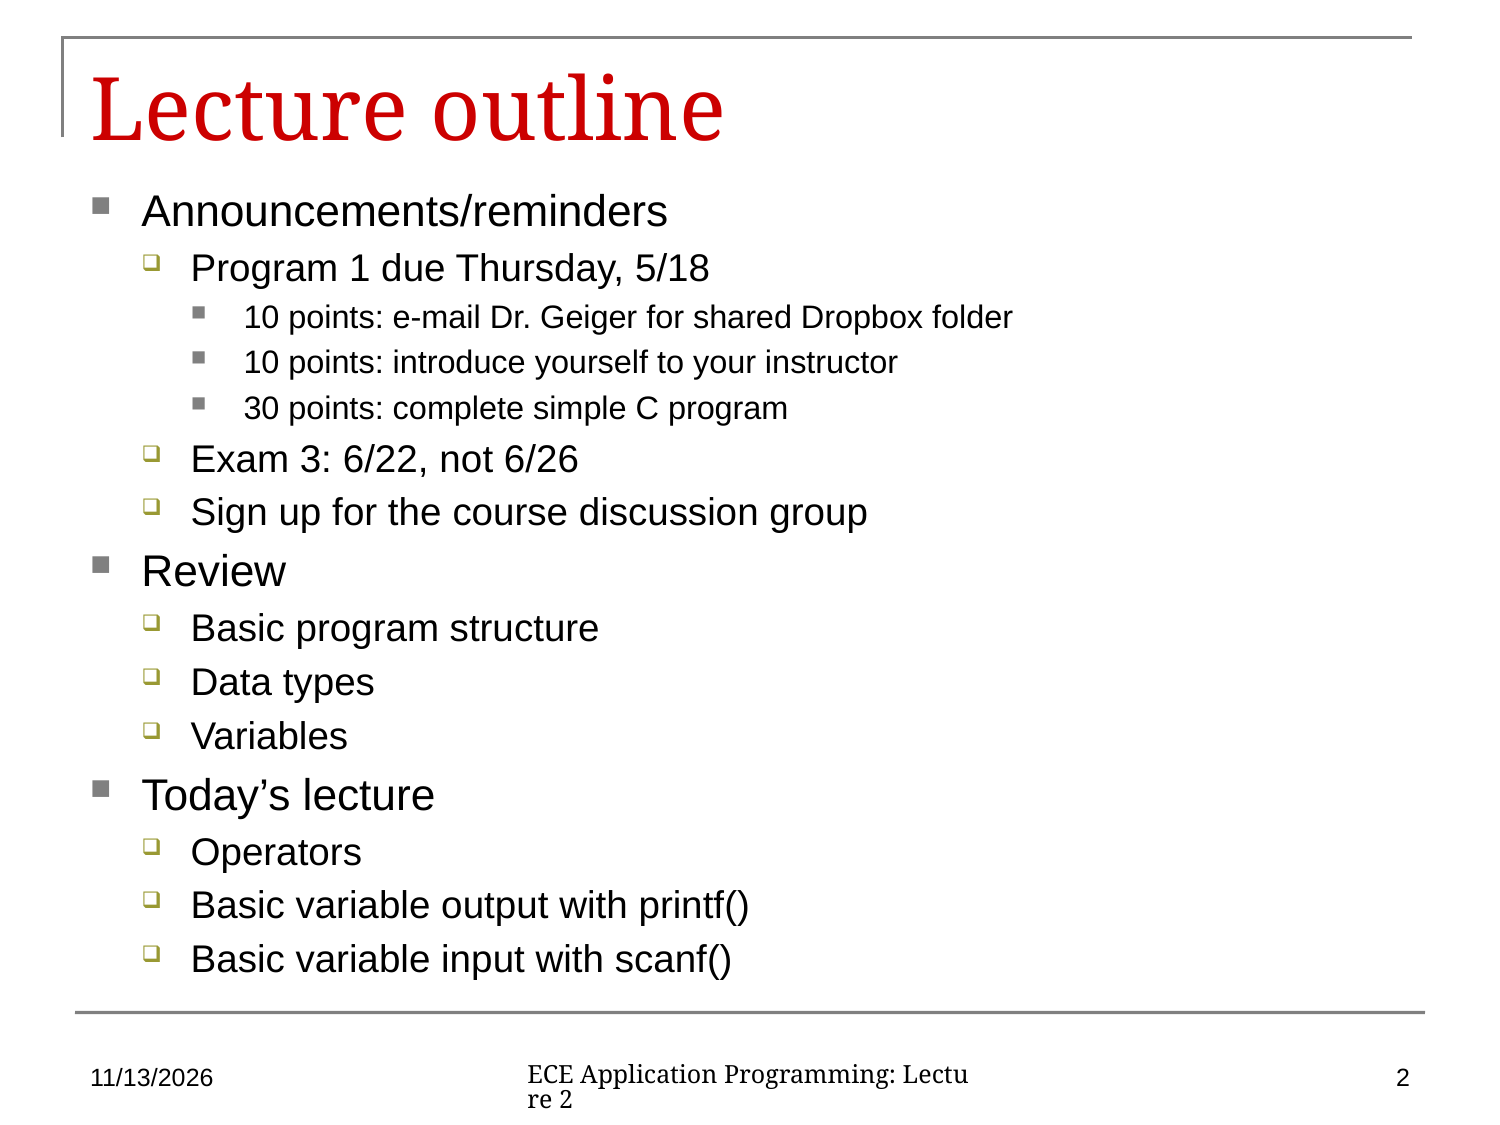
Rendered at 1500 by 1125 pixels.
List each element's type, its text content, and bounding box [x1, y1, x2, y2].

slide_number 2 [1074, 1023, 1426, 1100]
title Lecture outline [75, 45, 1425, 163]
list Announcements/reminders Program 1 due Thursday, 5/18 10 points: e-mail Dr. Geiger for shared Dropbox folder 10 points: introduce yourself to your instructor 30 points: complete simple C program Exam 3: 6/22, not 6/26 Sign up for the course discussion group Review Basic program structure Data types Variables Today’s lecture Operators Basic variable output with printf() Basic variable input with scanf() [75, 174, 1425, 994]
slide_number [74, 1023, 426, 1100]
footer ECE Application Programming: Lecture 2 [512, 1024, 988, 1101]
